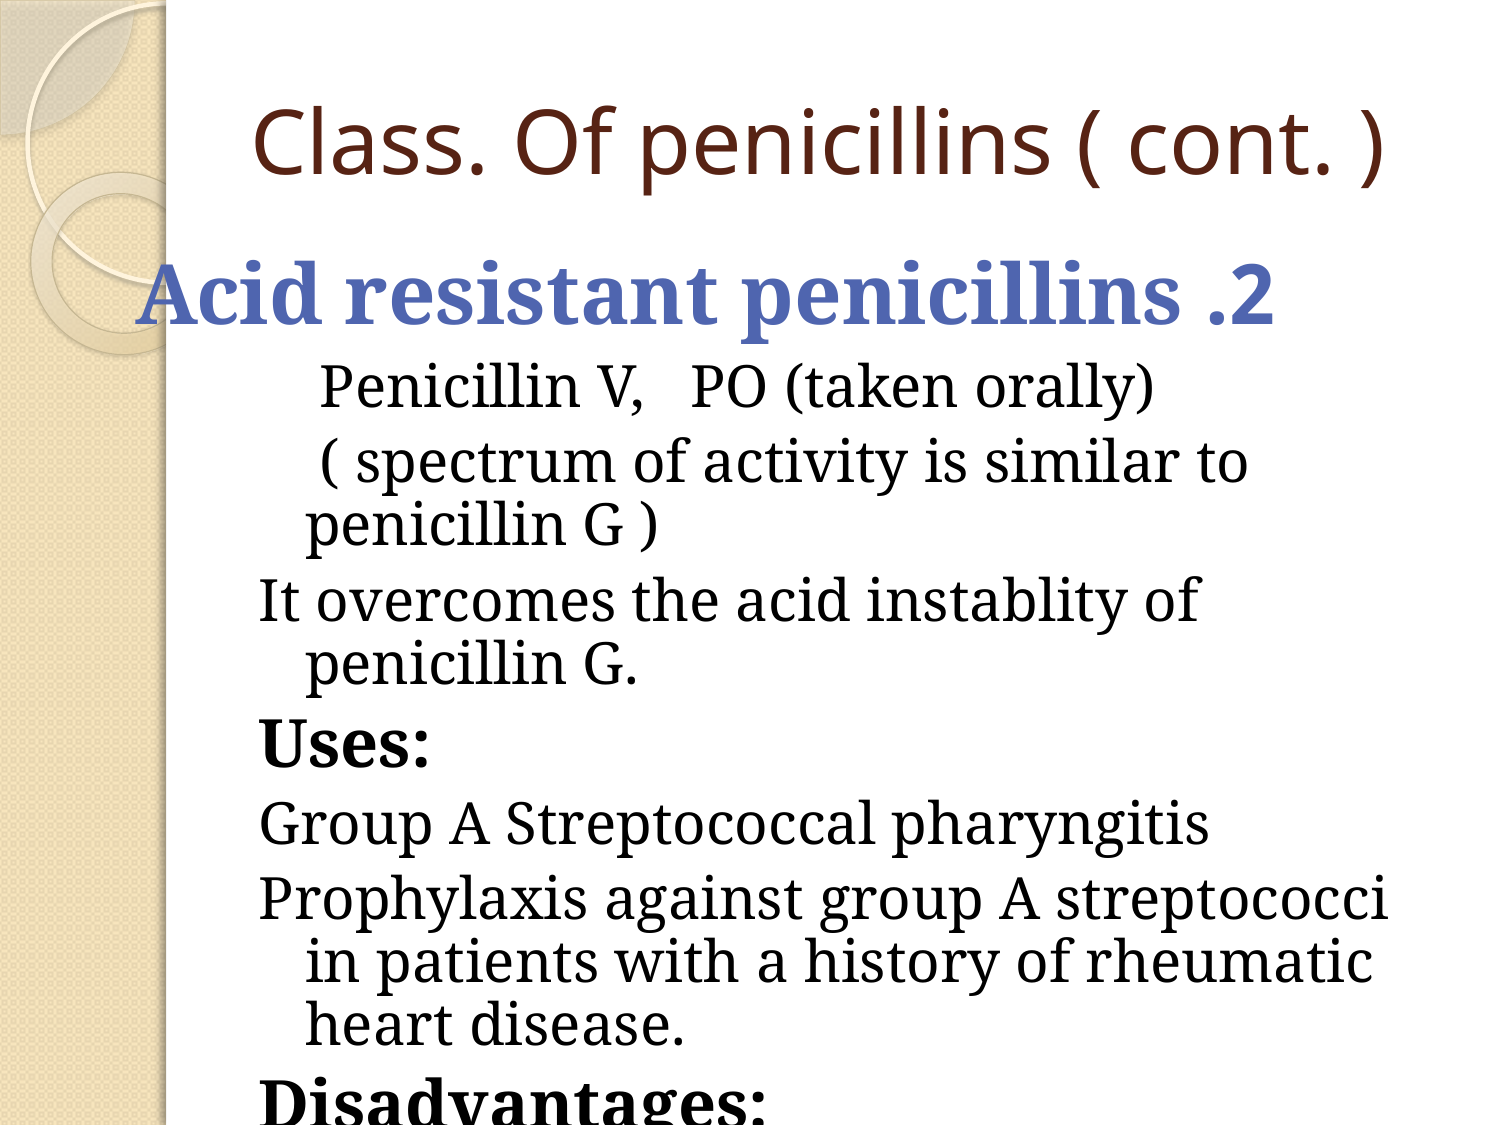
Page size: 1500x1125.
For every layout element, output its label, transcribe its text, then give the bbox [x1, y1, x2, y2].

list Penicillin V, PO (taken orally) ( spectrum of activity is similar to penicillin G ) It overcomes the acid instablity of penicillin G. Uses: Group A Streptococcal pharyngitis Prophylaxis against group A streptococci in patients with a history of rheumatic heart disease. Disadvantages: Readily hydrolyzed by β-lactamase [229, 266, 1461, 1055]
text_box 2. Acid resistant penicillins [120, 233, 1291, 349]
title Class. Of penicillins ( cont. ) [235, 45, 1466, 233]
